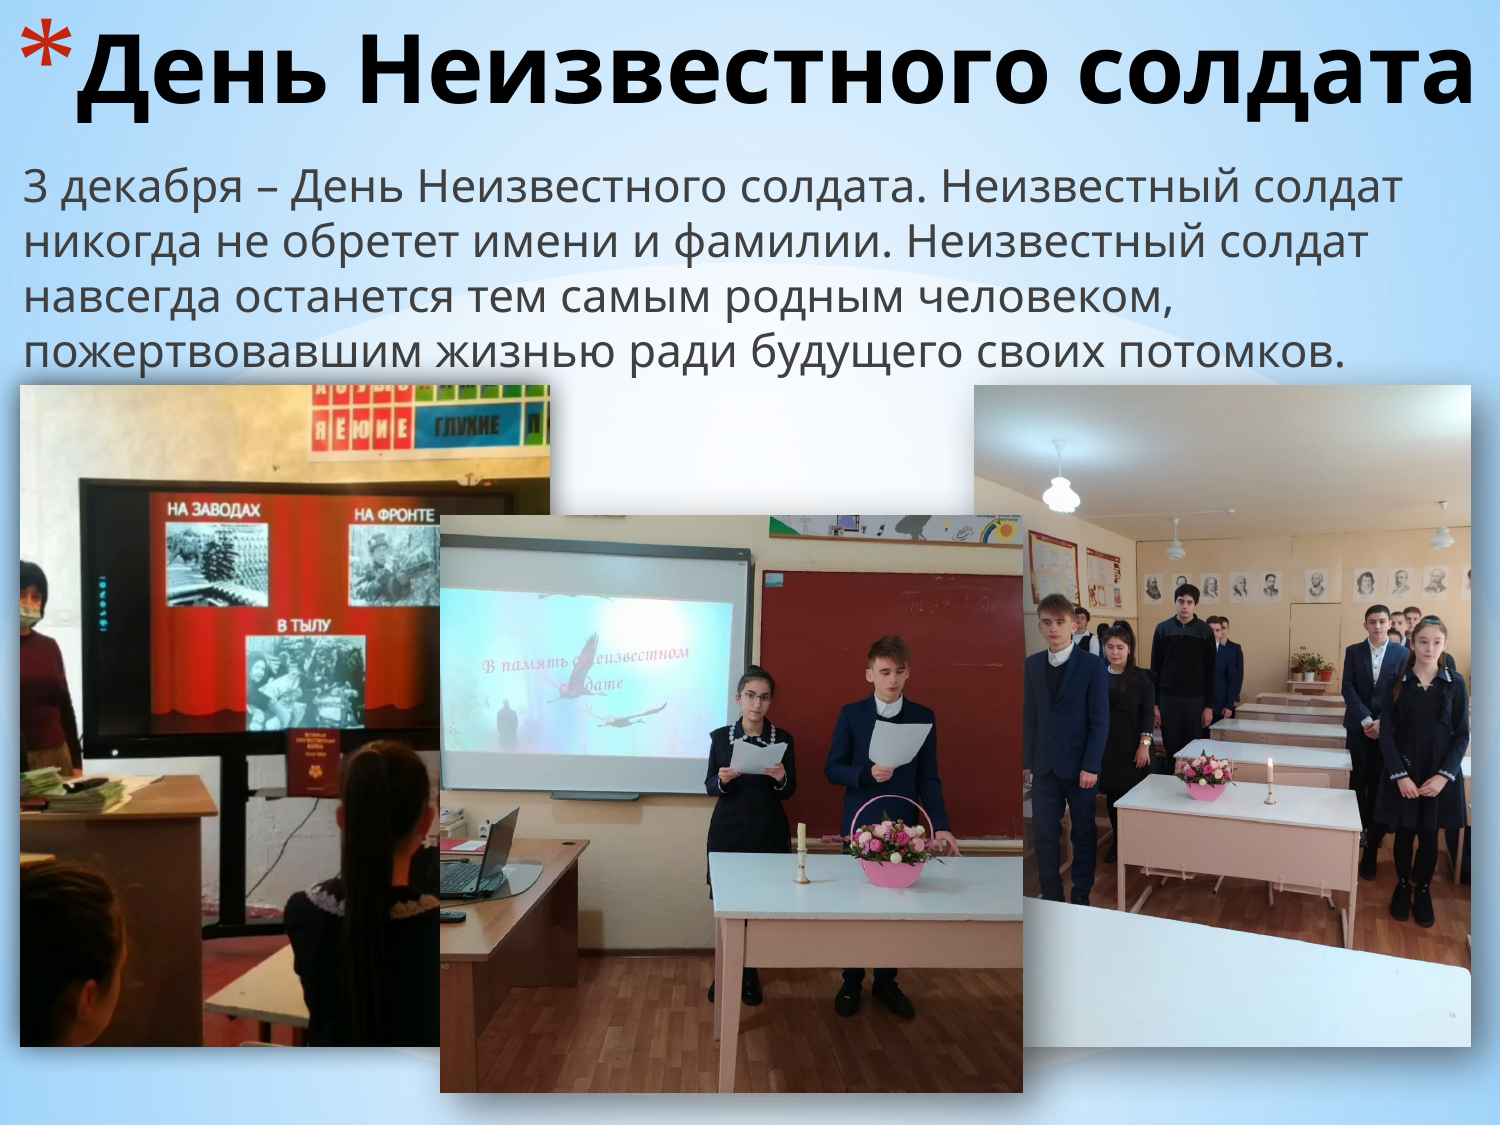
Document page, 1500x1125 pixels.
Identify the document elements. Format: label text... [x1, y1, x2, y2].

list 3 декабря – День Неизвестного солдата. Неизвестный солдат никогда не обретет имени и фамилии. Неизвестный солдат навсегда останется тем самым родным человеком, пожертвовавшим жизнью ради будущего своих потомков. [0, 149, 1500, 445]
picture [19, 385, 1471, 1093]
title День Неизвестного солдата [0, 0, 1500, 149]
